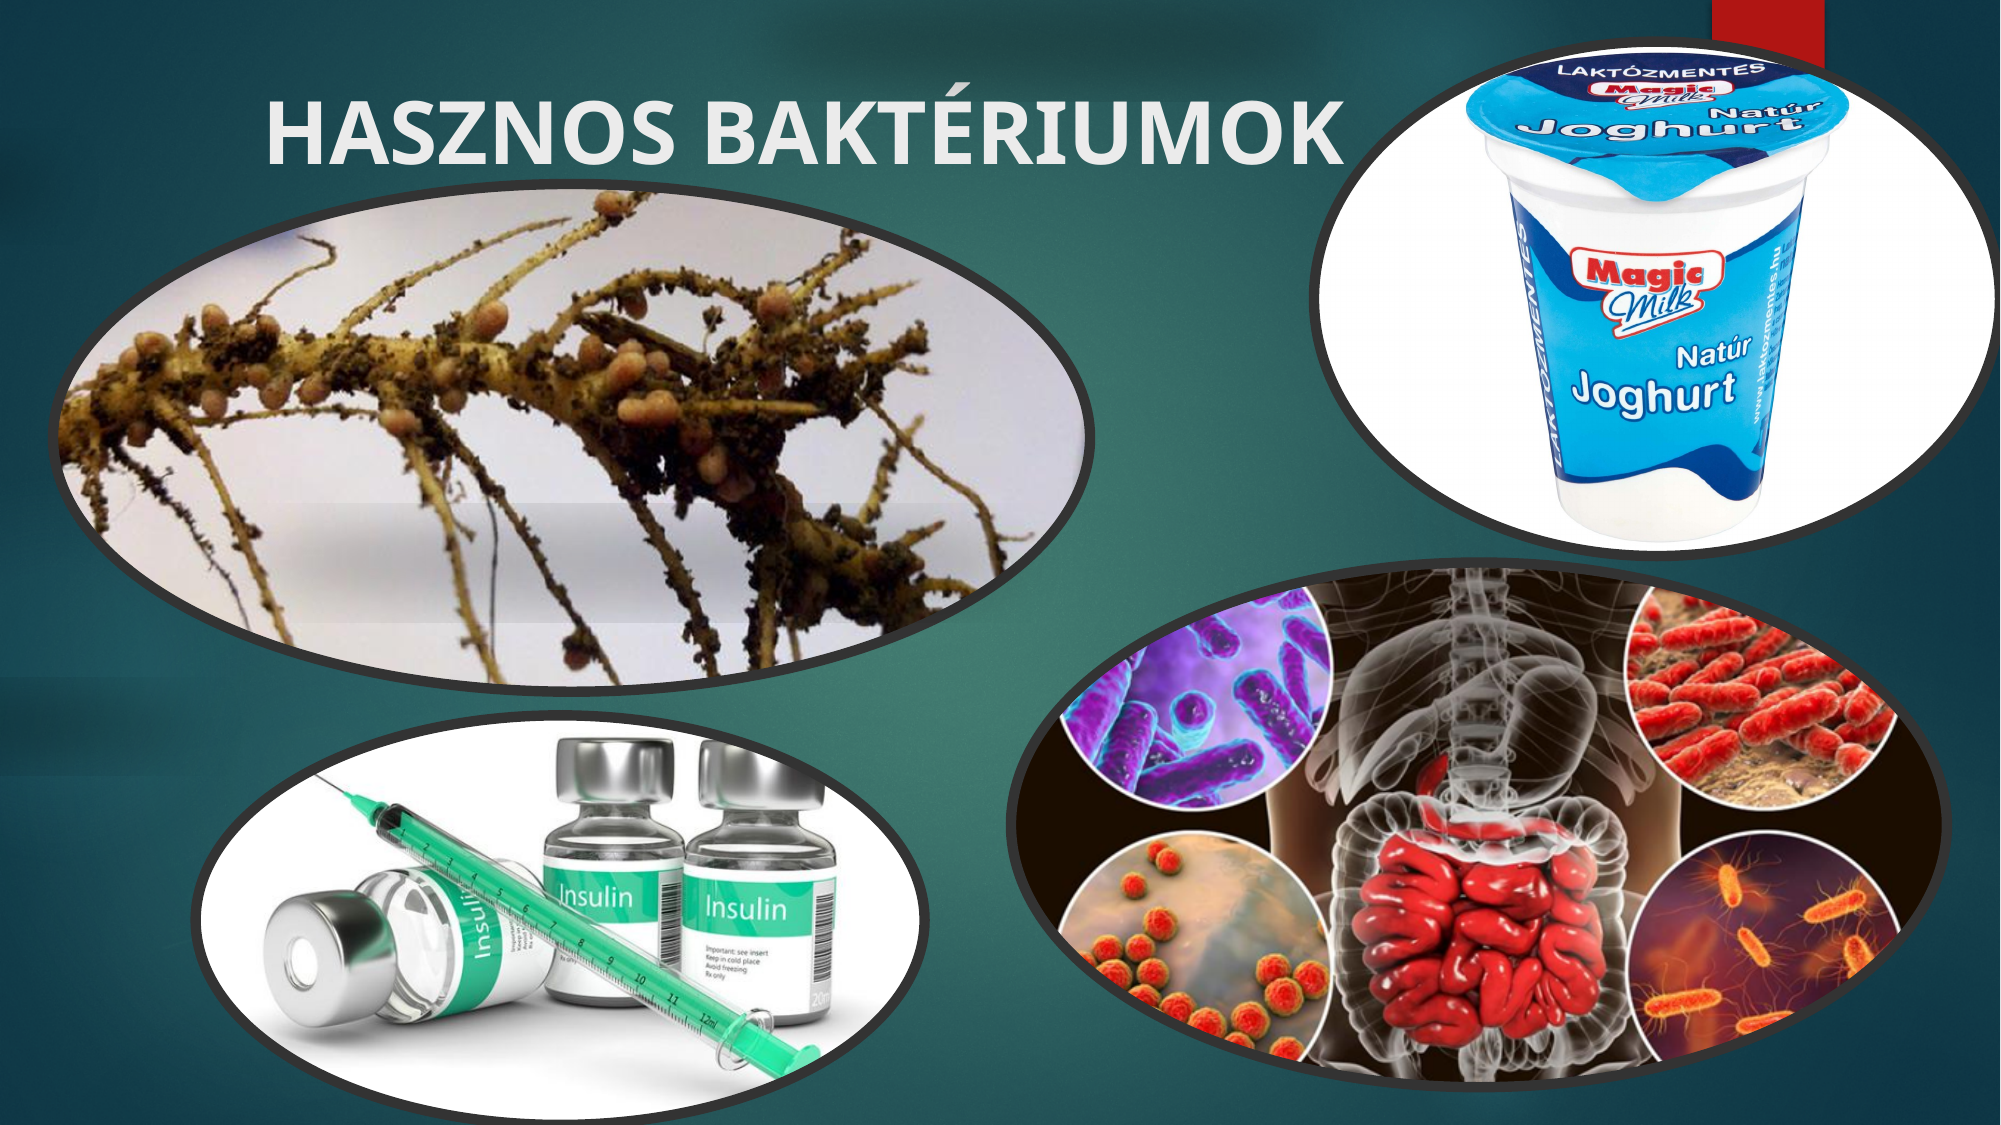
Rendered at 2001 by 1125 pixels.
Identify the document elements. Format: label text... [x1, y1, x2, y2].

picture [1312, 0, 2000, 557]
title HASZNOS BAKTÉRIUMOK [32, 69, 1307, 299]
picture [0, 183, 1948, 1125]
